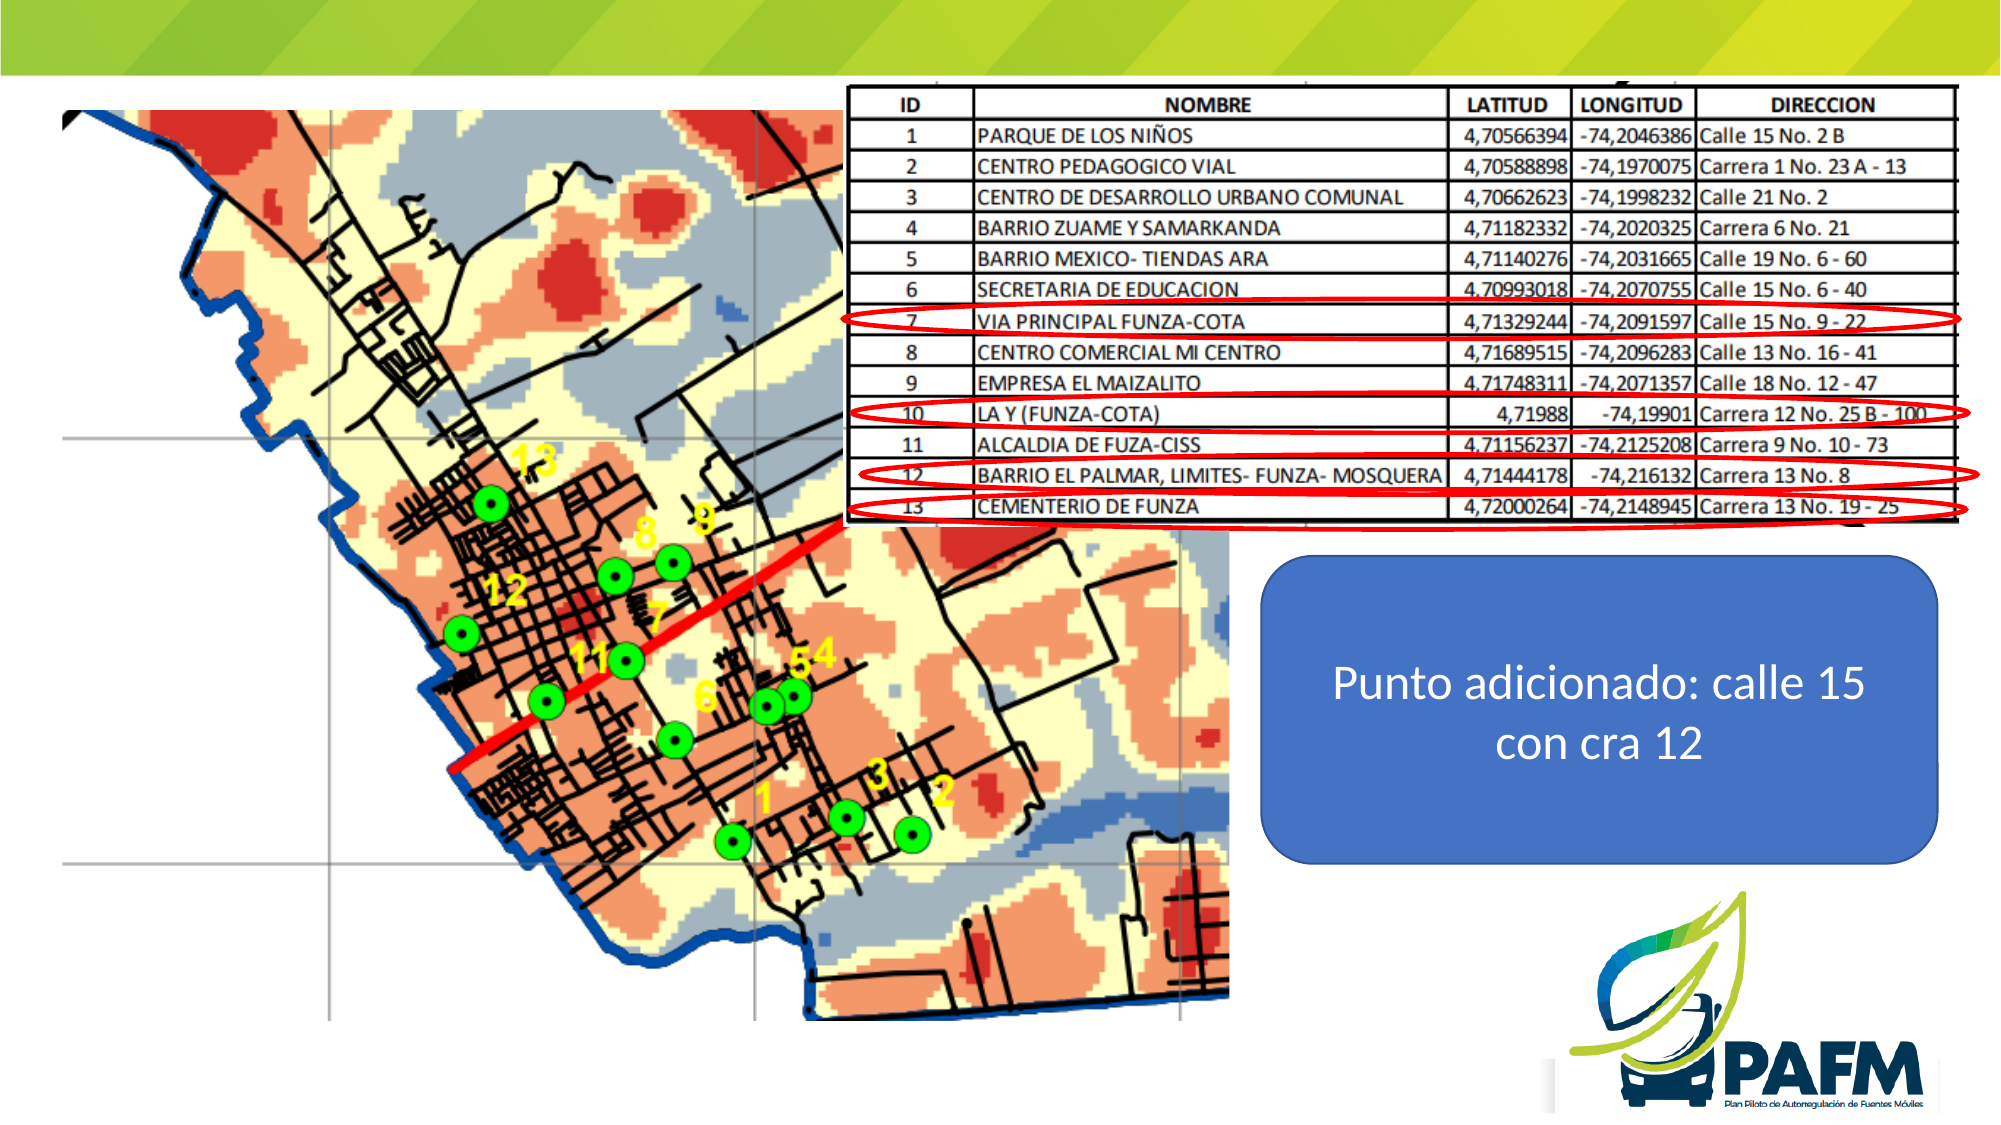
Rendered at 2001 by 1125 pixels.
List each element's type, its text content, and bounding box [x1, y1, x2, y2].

text_box [1230, 527, 1723, 531]
text_box [1960, 505, 1968, 514]
text_box [1960, 408, 1970, 418]
picture [0, 0, 2001, 1125]
text_box [1960, 468, 1979, 481]
text_box Punto adicionado: calle 15 con cra 12 [1260, 554, 1939, 865]
